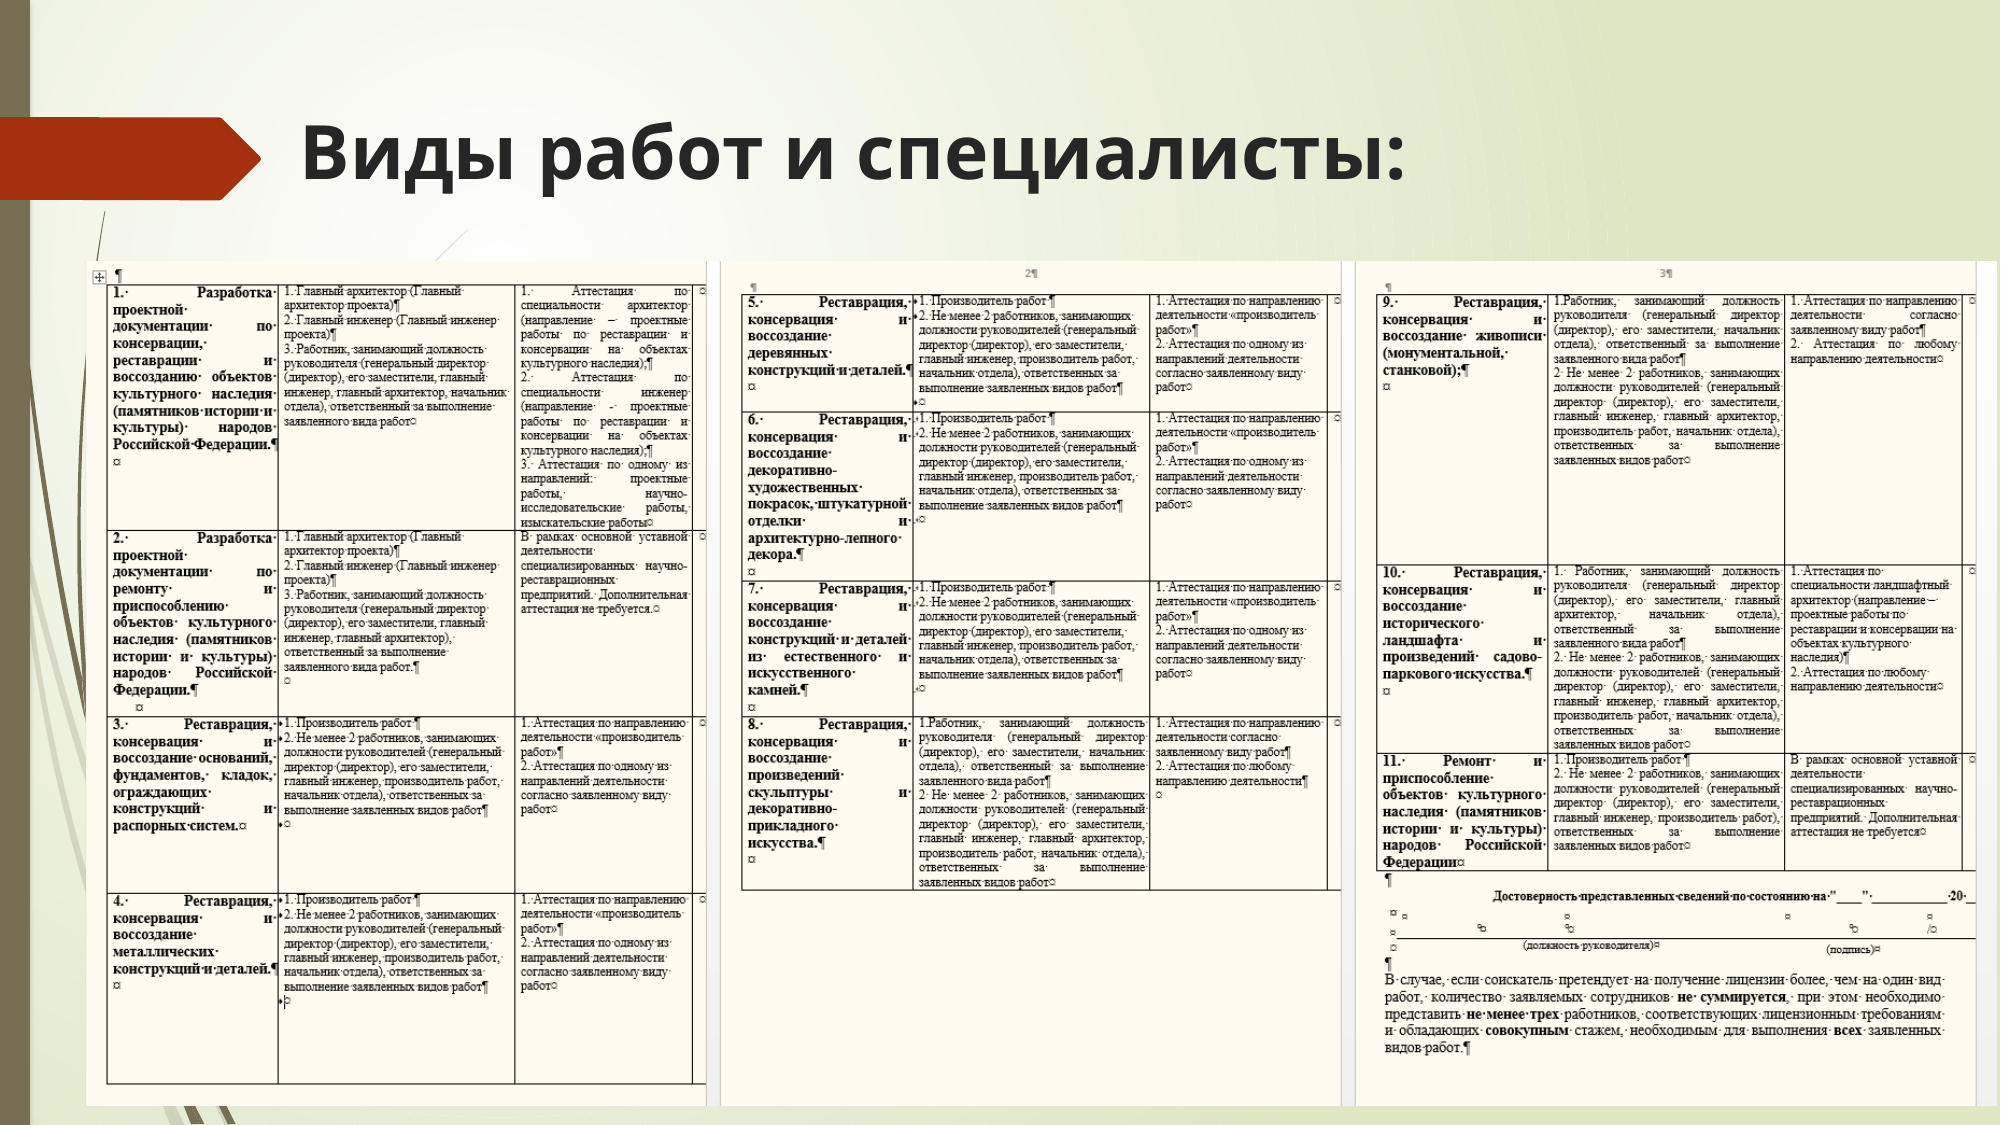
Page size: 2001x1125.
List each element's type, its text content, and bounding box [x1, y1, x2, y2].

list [85, 261, 1998, 1107]
title Виды работ и специалисты: [284, 96, 1747, 217]
